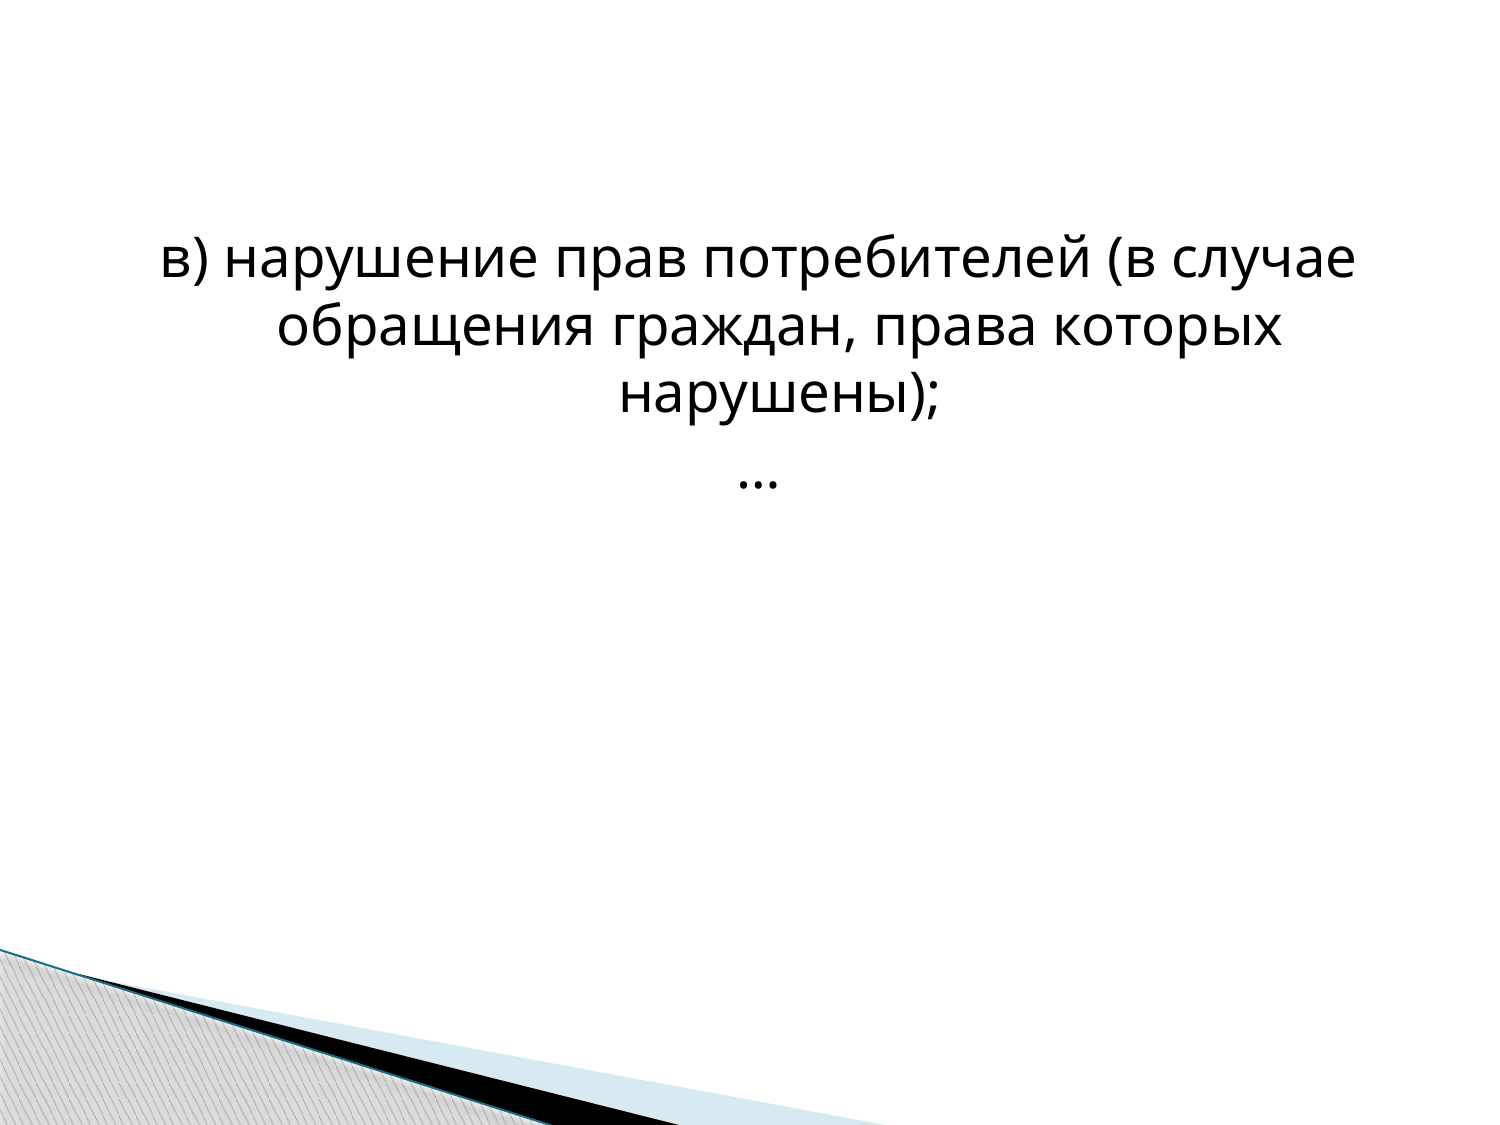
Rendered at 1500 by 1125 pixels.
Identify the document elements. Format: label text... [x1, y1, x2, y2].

list в) нарушение прав потребителей (в случае обращения граждан, права которых нарушены); … [75, 62, 1425, 1013]
